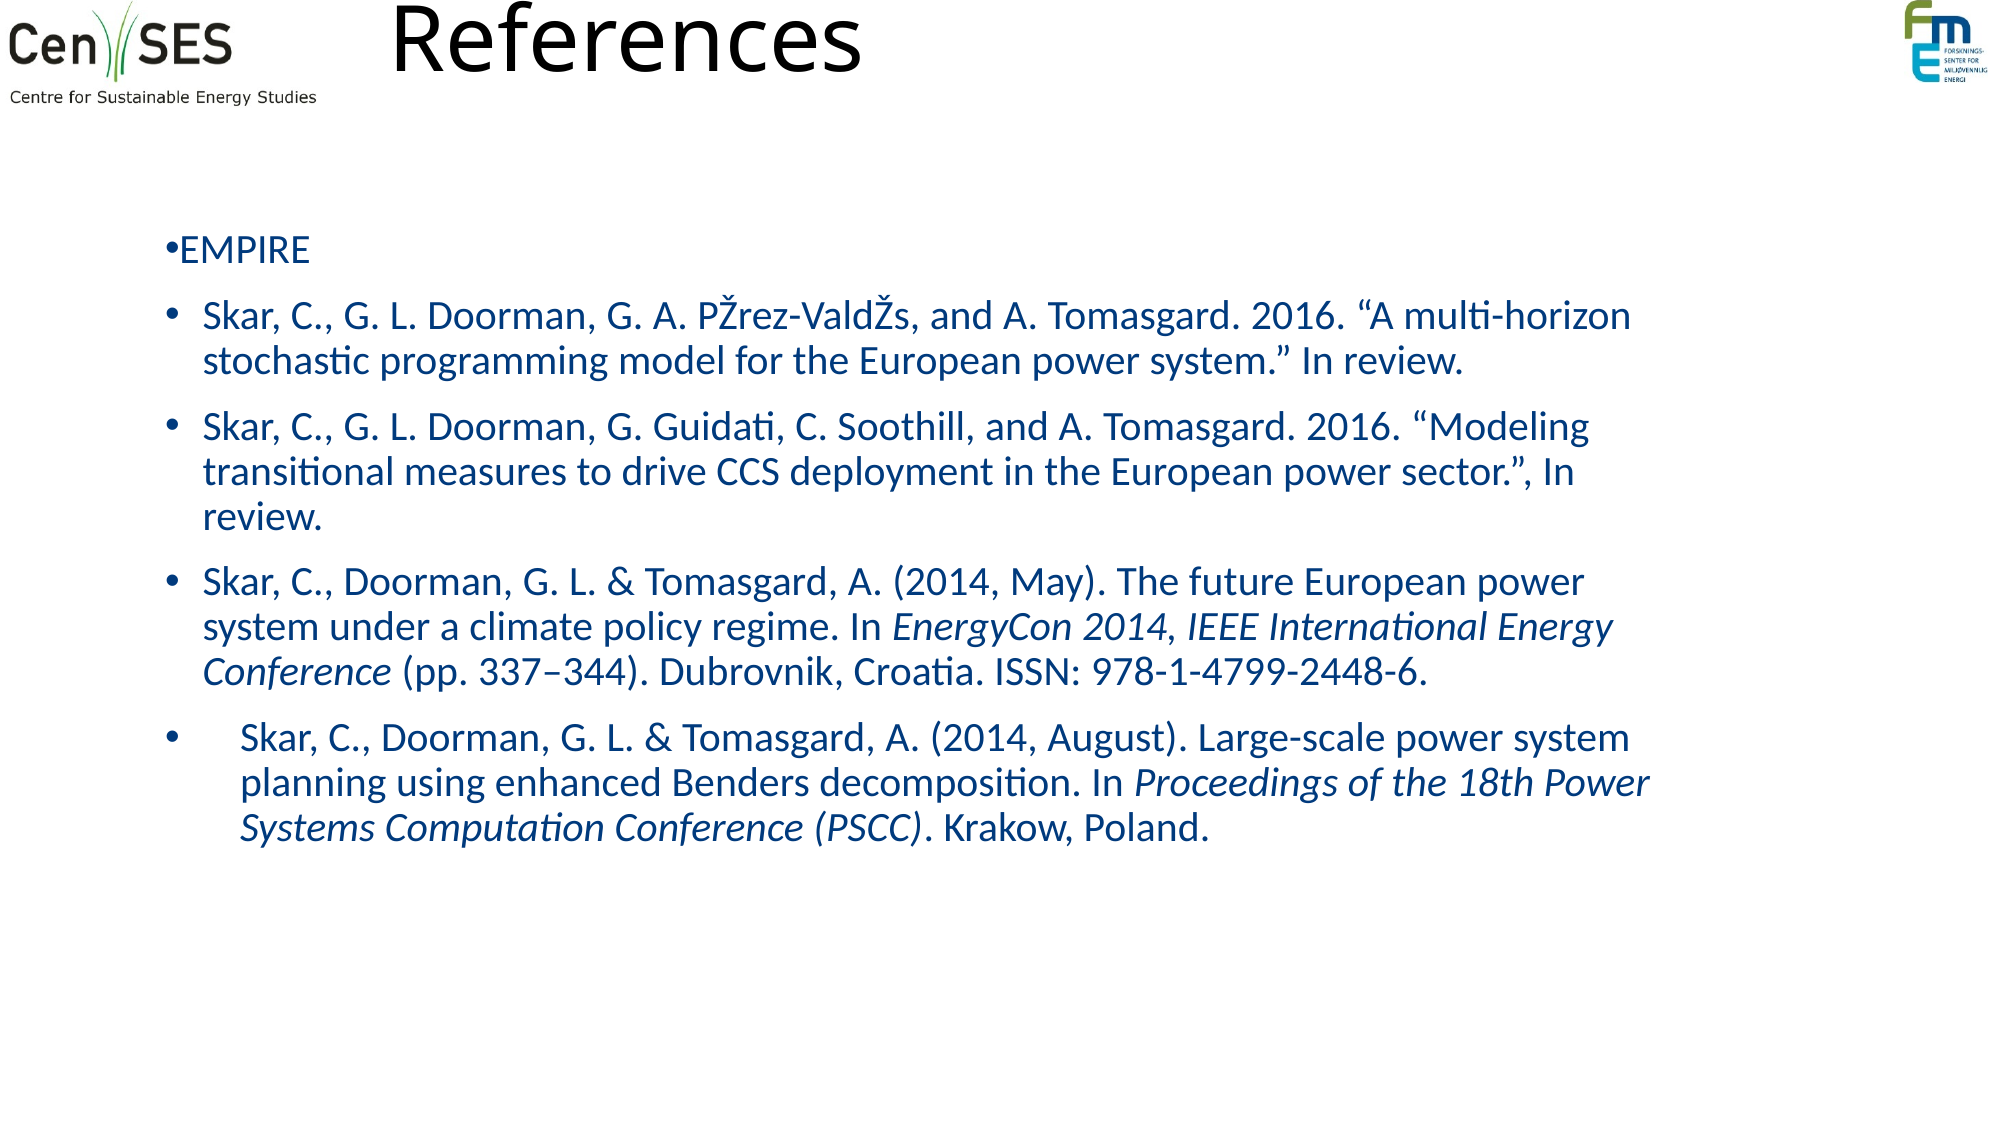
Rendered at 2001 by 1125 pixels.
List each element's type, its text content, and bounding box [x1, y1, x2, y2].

title References [373, 0, 1649, 136]
picture [5, 0, 321, 108]
list EMPIRE Skar, C., G. L. Doorman, G. A. PŽrez-ValdŽs, and A. Tomasgard. 2016. “A multi-horizon stochastic programming model for the European power system.” In review. Skar, C., G. L. Doorman, G. Guidati, C. Soothill, and A. Tomasgard. 2016. “Modeling transitional measures to drive CCS deployment in the European power sector.”, In review. Skar, C., Doorman, G. L. & Tomasgard, A. (2014, May). The future European power system under a climate policy regime. In EnergyCon 2014, IEEE International Energy Conference (pp. 337–344). Dubrovnik, Croatia. ISSN: 978-1-4799-2448-6. Skar, C., Doorman, G. L. & Tomasgard, A. (2014, August). Large-scale power system planning using enhanced Benders decomposition. In Proceedings of the 18th Power Systems Computation Conference (PSCC). Krakow, Poland. [150, 219, 1715, 1075]
picture [1904, 0, 1988, 83]
